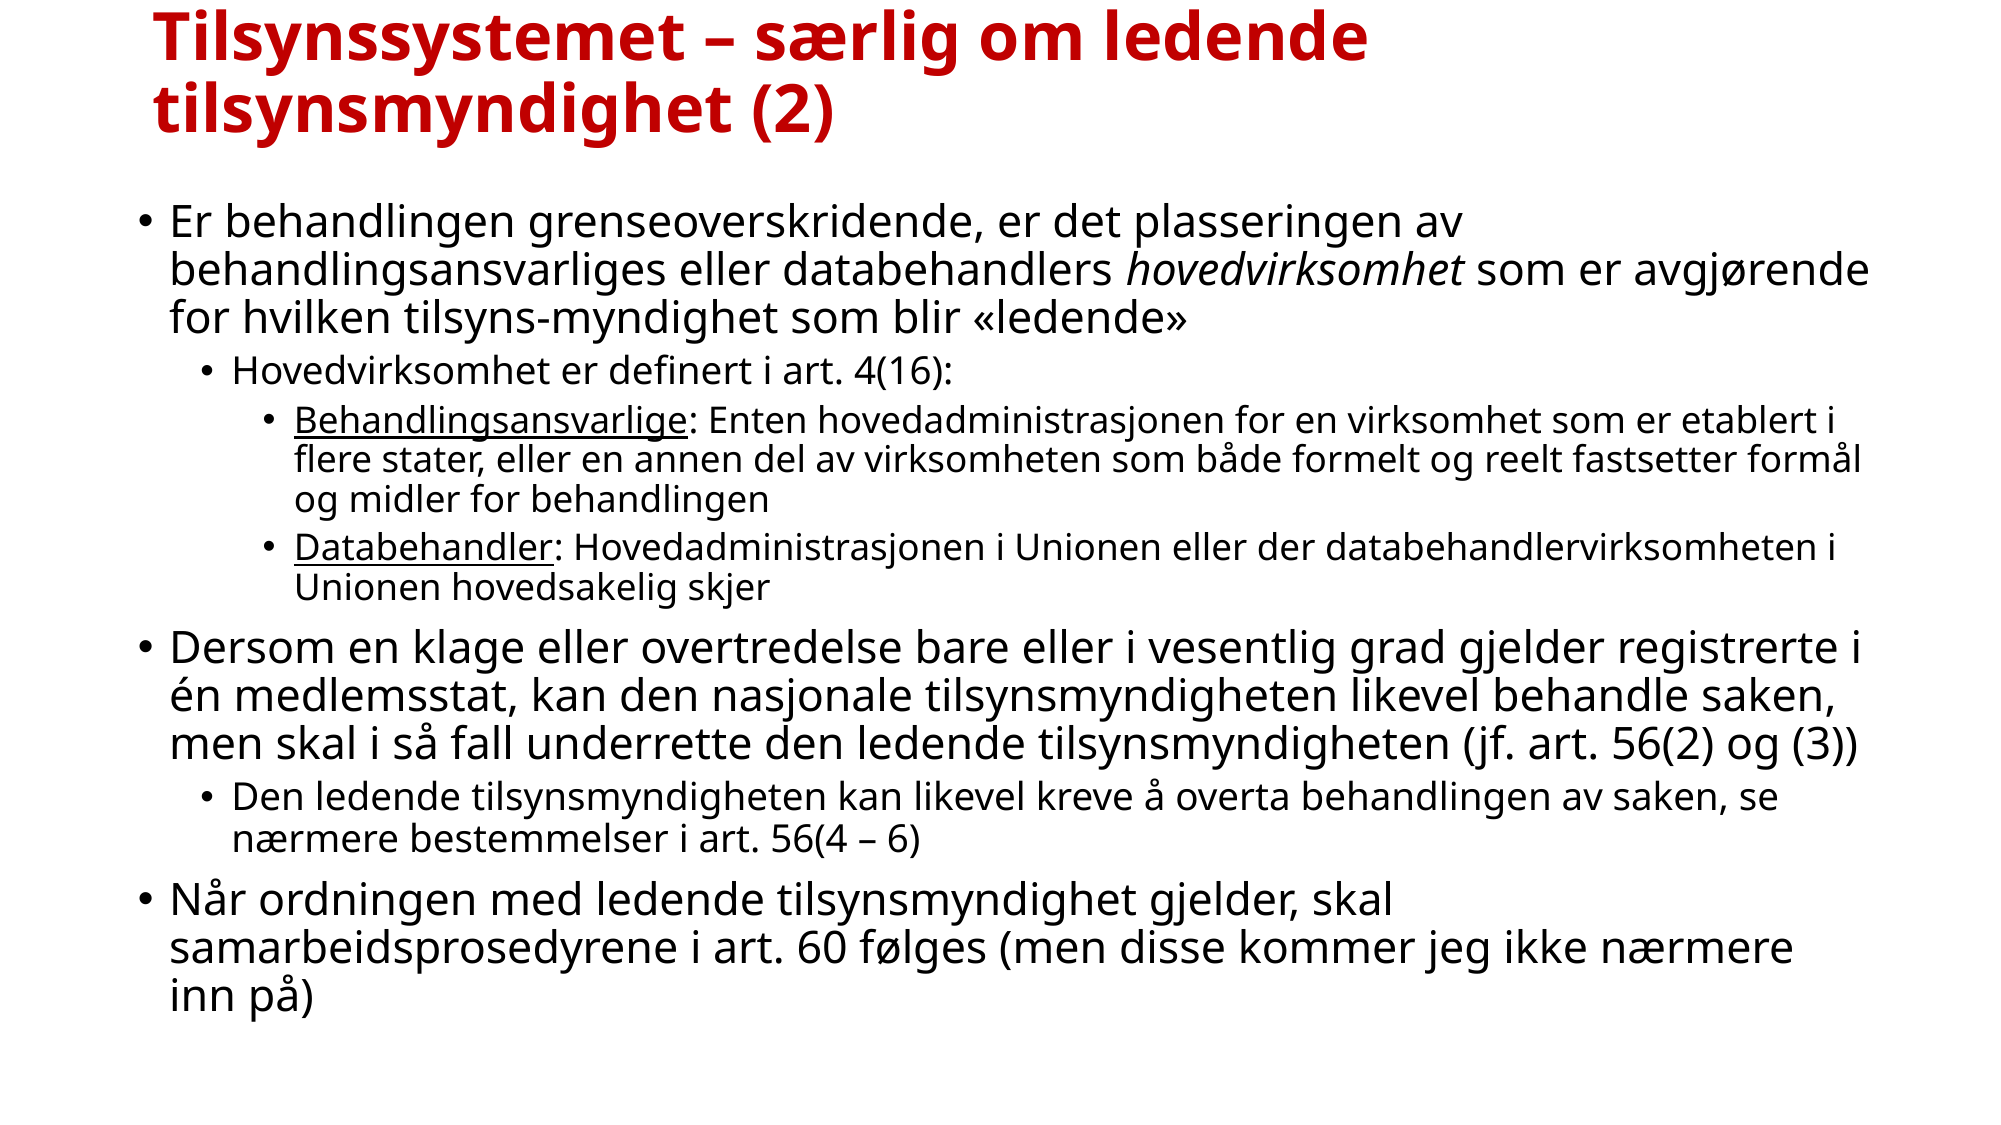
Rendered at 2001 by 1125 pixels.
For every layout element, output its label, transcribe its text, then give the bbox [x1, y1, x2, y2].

title Tilsynssystemet – særlig om ledende tilsynsmyndighet (2) [137, 0, 1863, 184]
list Er behandlingen grenseoverskridende, er det plasseringen av behandlingsansvarliges eller databehandlers hovedvirksomhet som er avgjørende for hvilken tilsyns-myndighet som blir «ledende» Hovedvirksomhet er definert i art. 4(16): Behandlingsansvarlige: Enten hovedadministrasjonen for en virksomhet som er etablert i flere stater, eller en annen del av virksomheten som både formelt og reelt fastsetter formål og midler for behandlingen Databehandler: Hovedadministrasjonen i Unionen eller der databehandlervirksomheten i Unionen hovedsakelig skjer Dersom en klage eller overtredelse bare eller i vesentlig grad gjelder registrerte i én medlemsstat, kan den nasjonale tilsynsmyndigheten likevel behandle saken, men skal i så fall underrette den ledende tilsynsmyndigheten (jf. art. 56(2) og (3)) Den ledende tilsynsmyndigheten kan likevel kreve å overta behandlingen av saken, se nærmere bestemmelser i art. 56(4 – 6) Når ordningen med ledende tilsynsmyndighet gjelder, skal samarbeidsprosedyrene i art. 60 følges (men disse kommer jeg ikke nærmere inn på) [122, 191, 1888, 1078]
